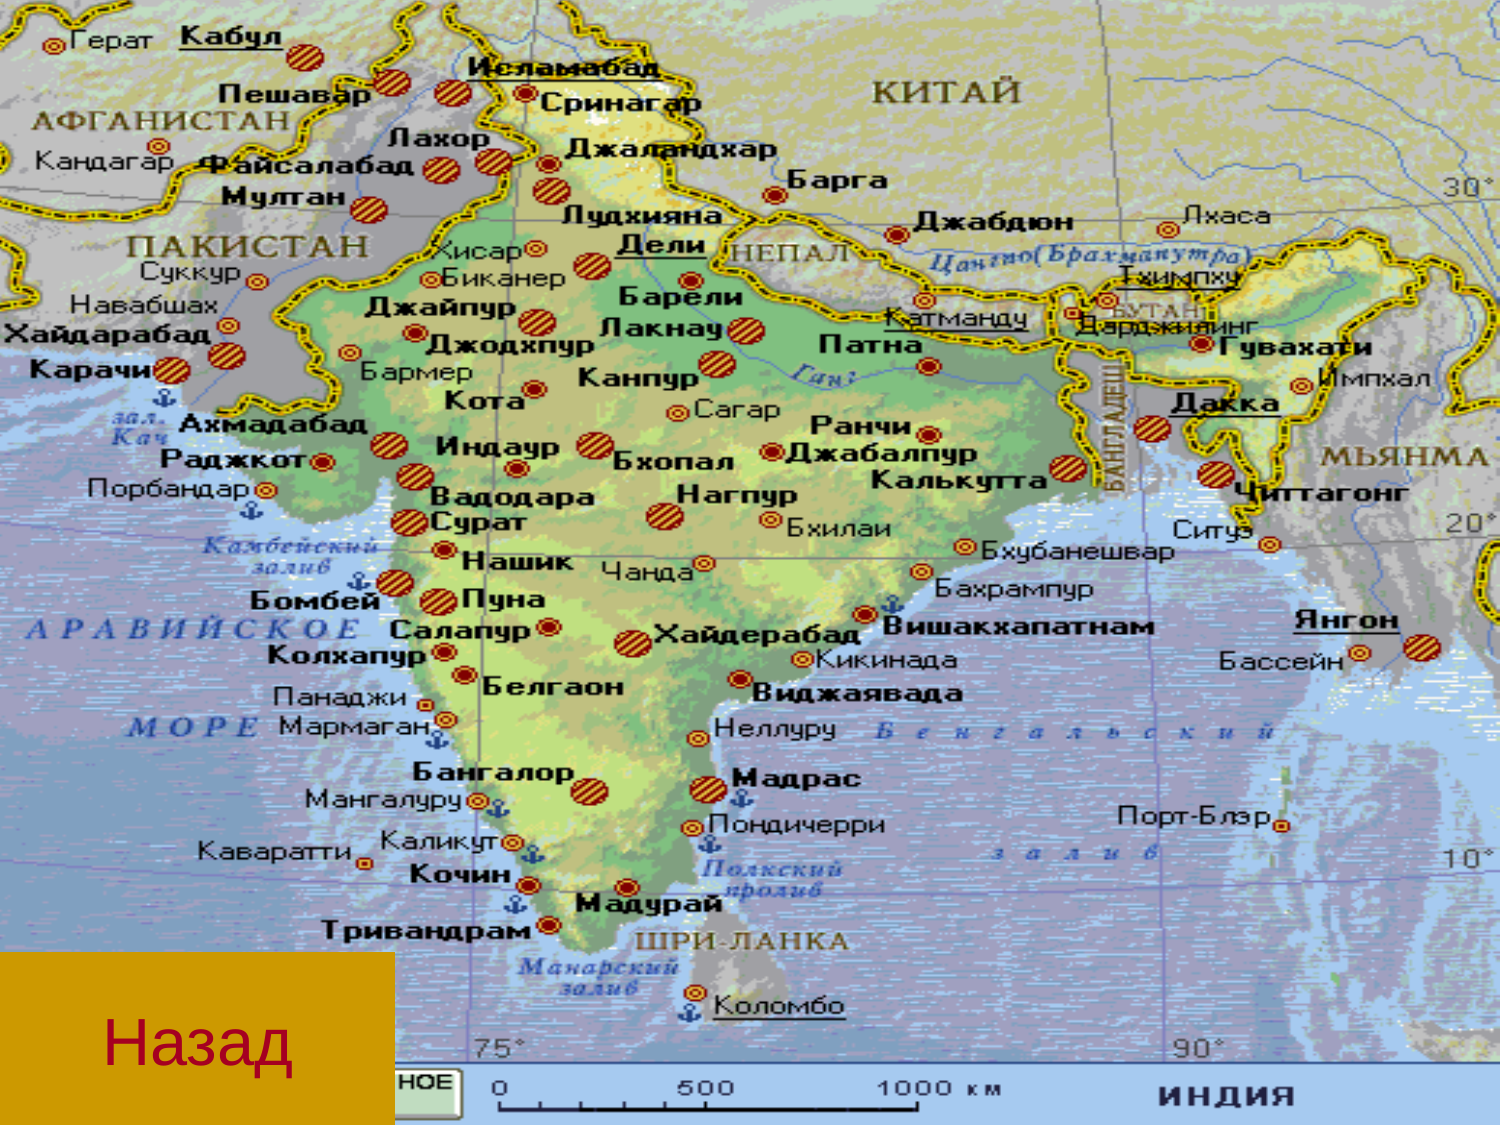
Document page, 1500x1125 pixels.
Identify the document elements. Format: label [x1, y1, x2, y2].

list [0, 0, 1500, 1125]
